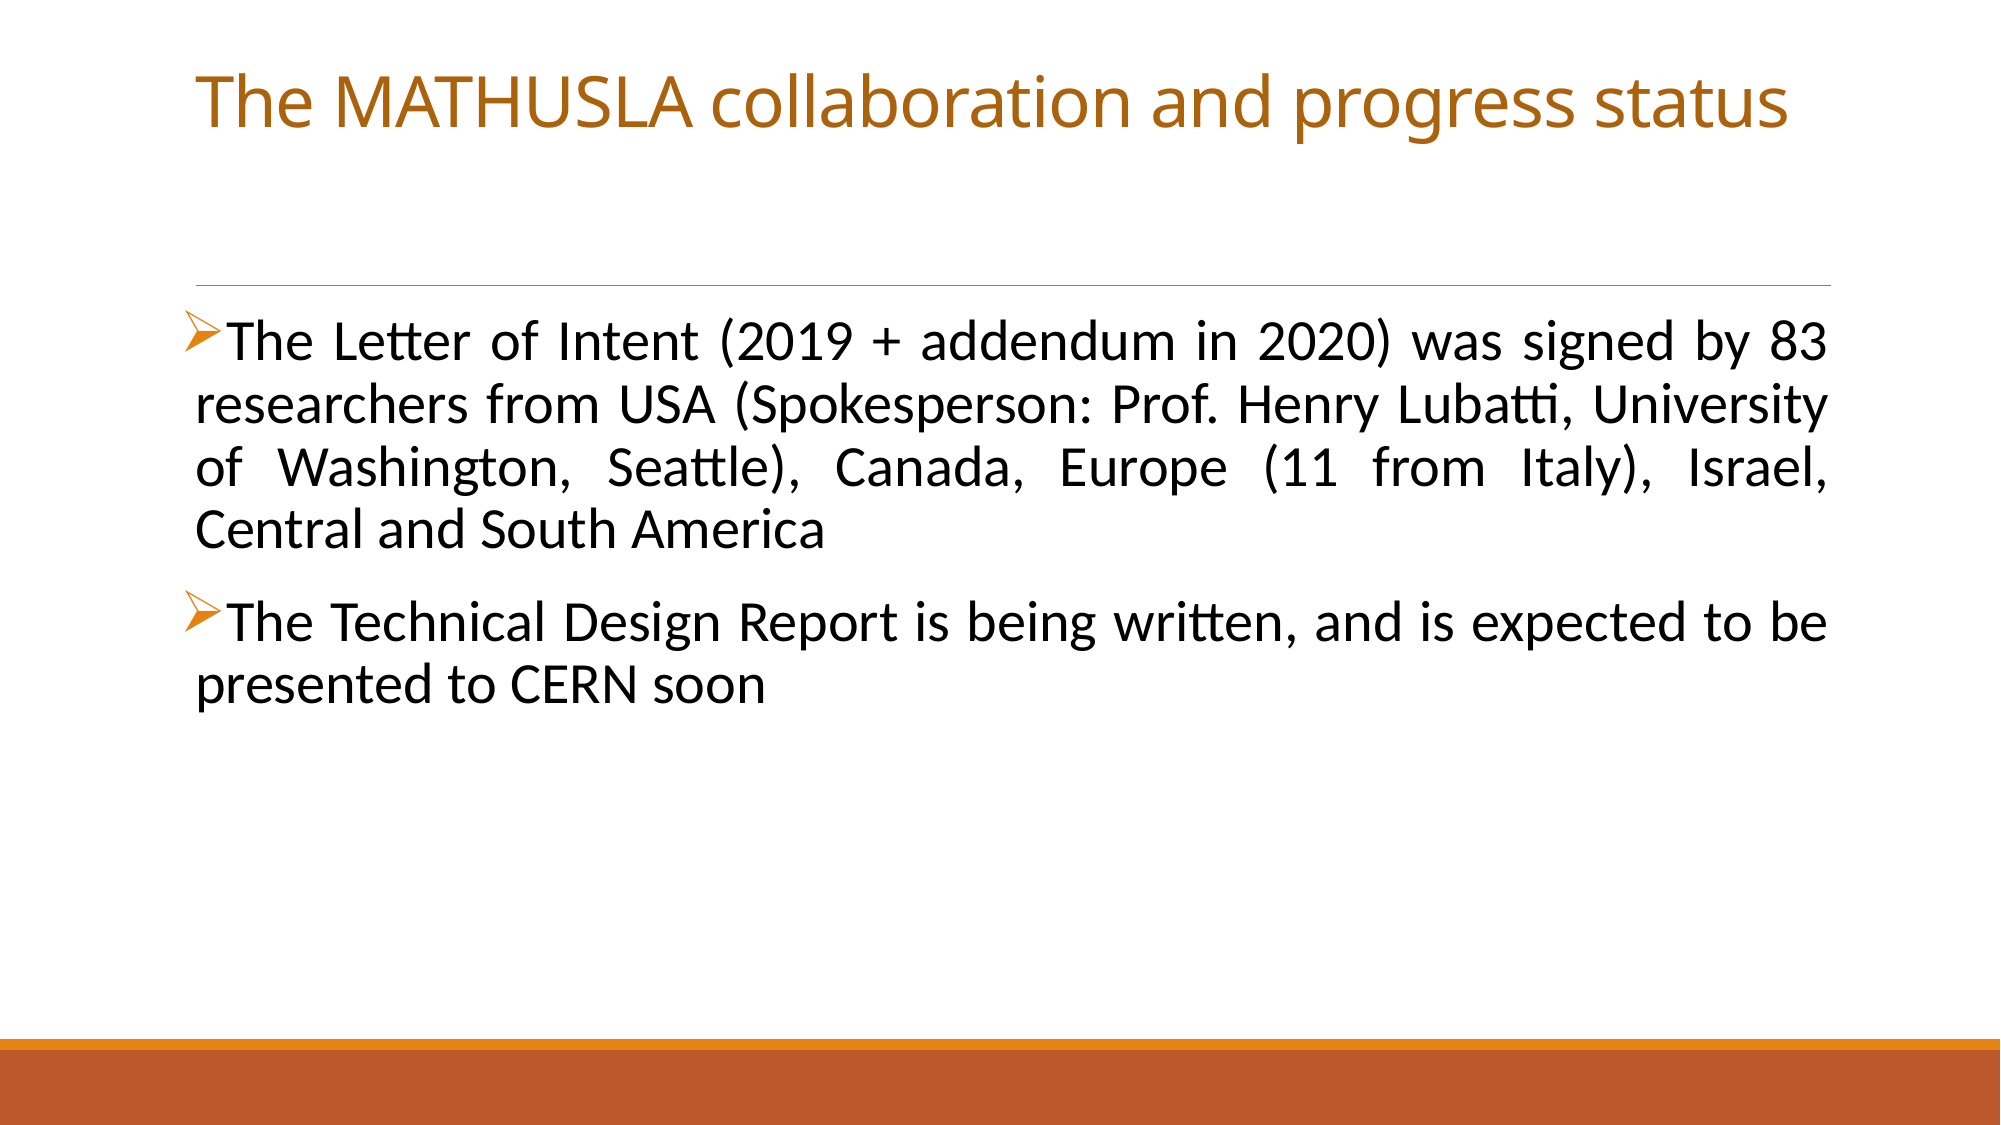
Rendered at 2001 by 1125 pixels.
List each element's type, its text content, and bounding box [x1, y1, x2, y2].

title The MATHUSLA collaboration and progress status [180, 47, 1830, 150]
list The Letter of Intent (2019 + addendum in 2020) was signed by 83 researchers from USA (Spokesperson: Prof. Henry Lubatti, University of Washington, Seattle), Canada, Europe (11 from Italy), Israel, Central and South America The Technical Design Report is being written, and is expected to be presented to CERN soon [180, 302, 1830, 963]
